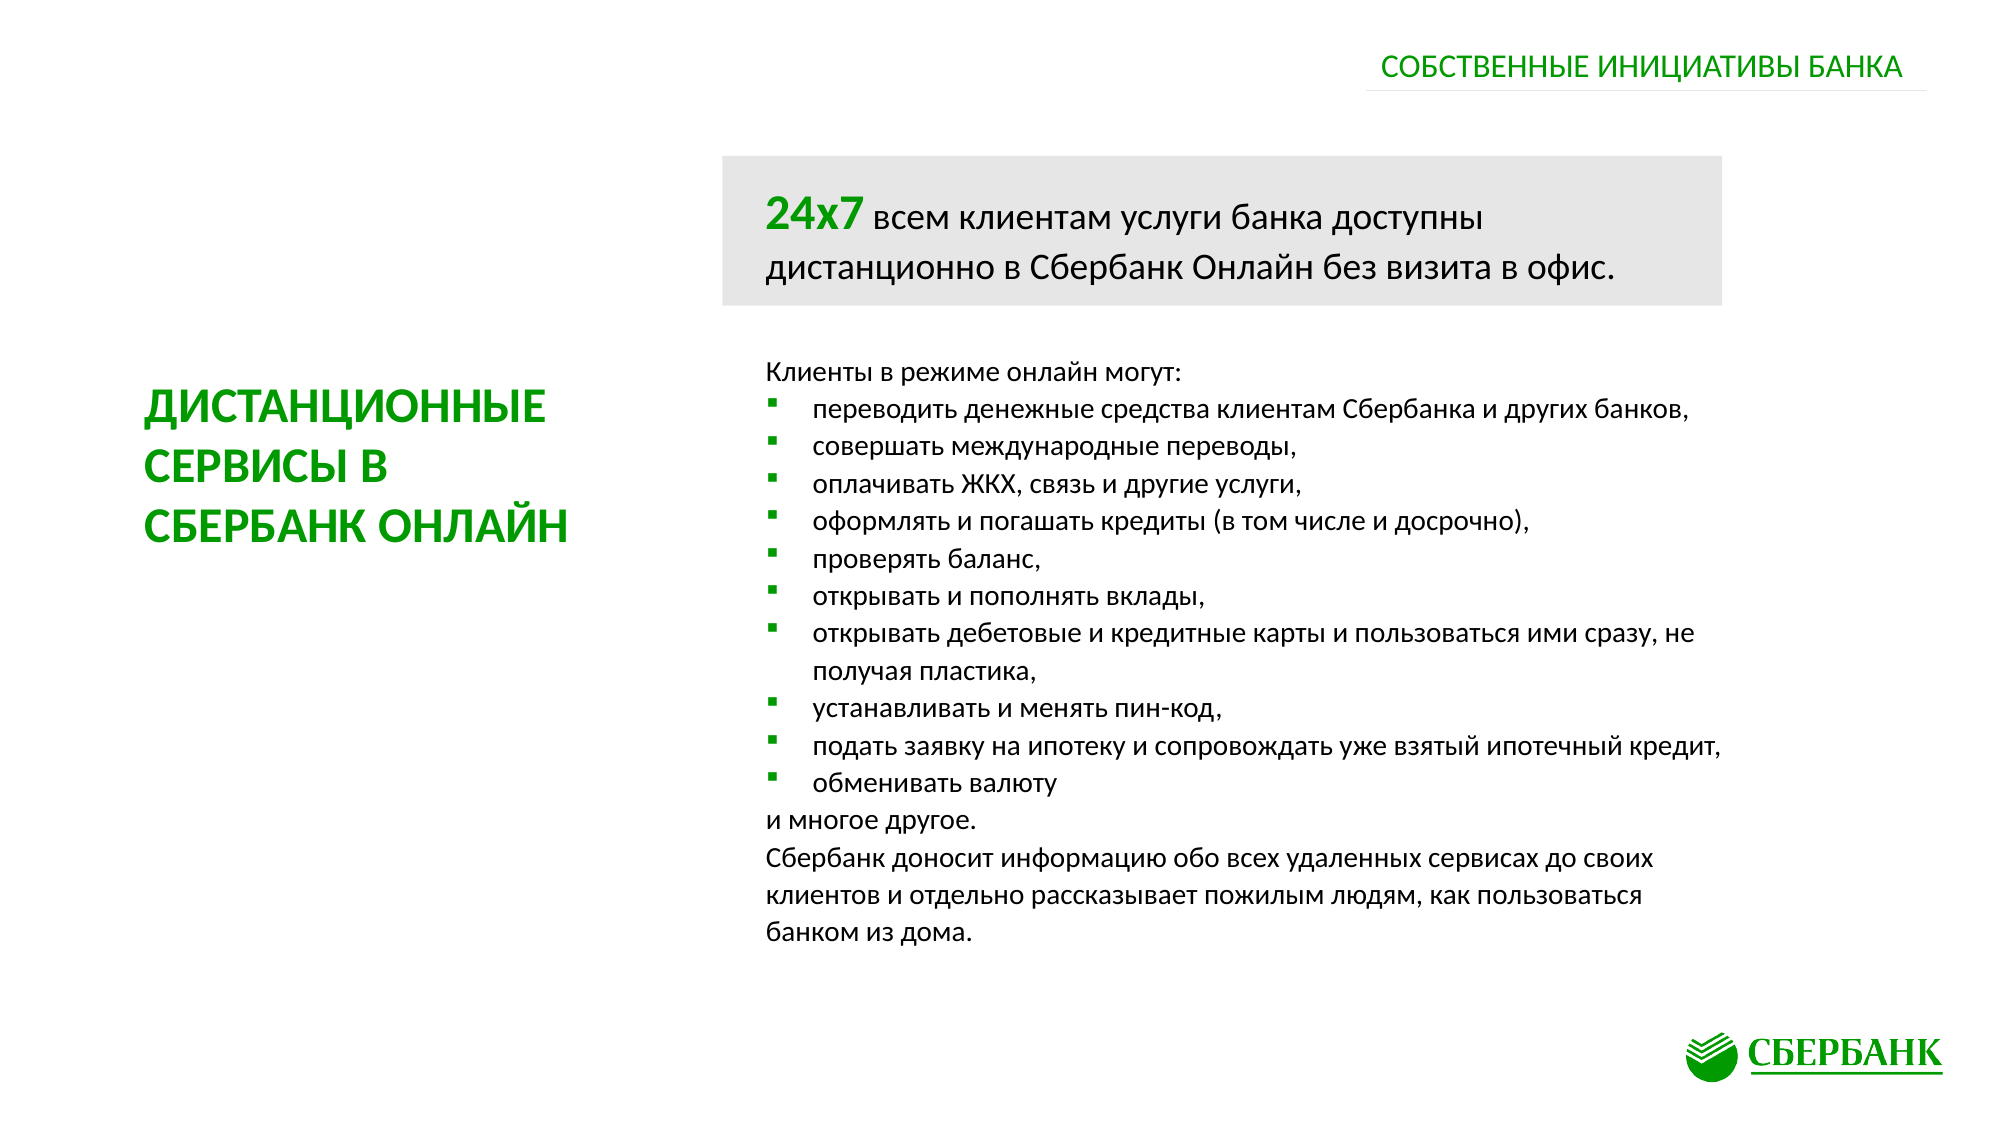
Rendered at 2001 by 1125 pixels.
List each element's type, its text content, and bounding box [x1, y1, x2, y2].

text_box Клиенты в режиме онлайн могут: переводить денежные средства клиентам Сбербанка и других банков, совершать международные переводы, оплачивать ЖКХ, связь и другие услуги, оформлять и погашать кредиты (в том числе и досрочно), проверять баланс, открывать и пополнять вклады, открывать дебетовые и кредитные карты и пользоваться ими сразу, не получая пластика, устанавливать и менять пин-код, подать заявку на ипотеку и сопровождать уже взятый ипотечный кредит, обменивать валюту и многое другое. Сбербанк доносит информацию обо всех удаленных сервисах до своих клиентов и отдельно рассказывает пожилым людям, как пользоваться банком из дома. [751, 342, 1751, 955]
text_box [1366, 33, 1928, 91]
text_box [722, 155, 1723, 306]
picture [1645, 988, 1996, 1125]
text_box ДИСТАНЦИОННЫЕ СЕРВИСЫ В СБЕРБАНК ОНЛАЙН [129, 365, 633, 561]
